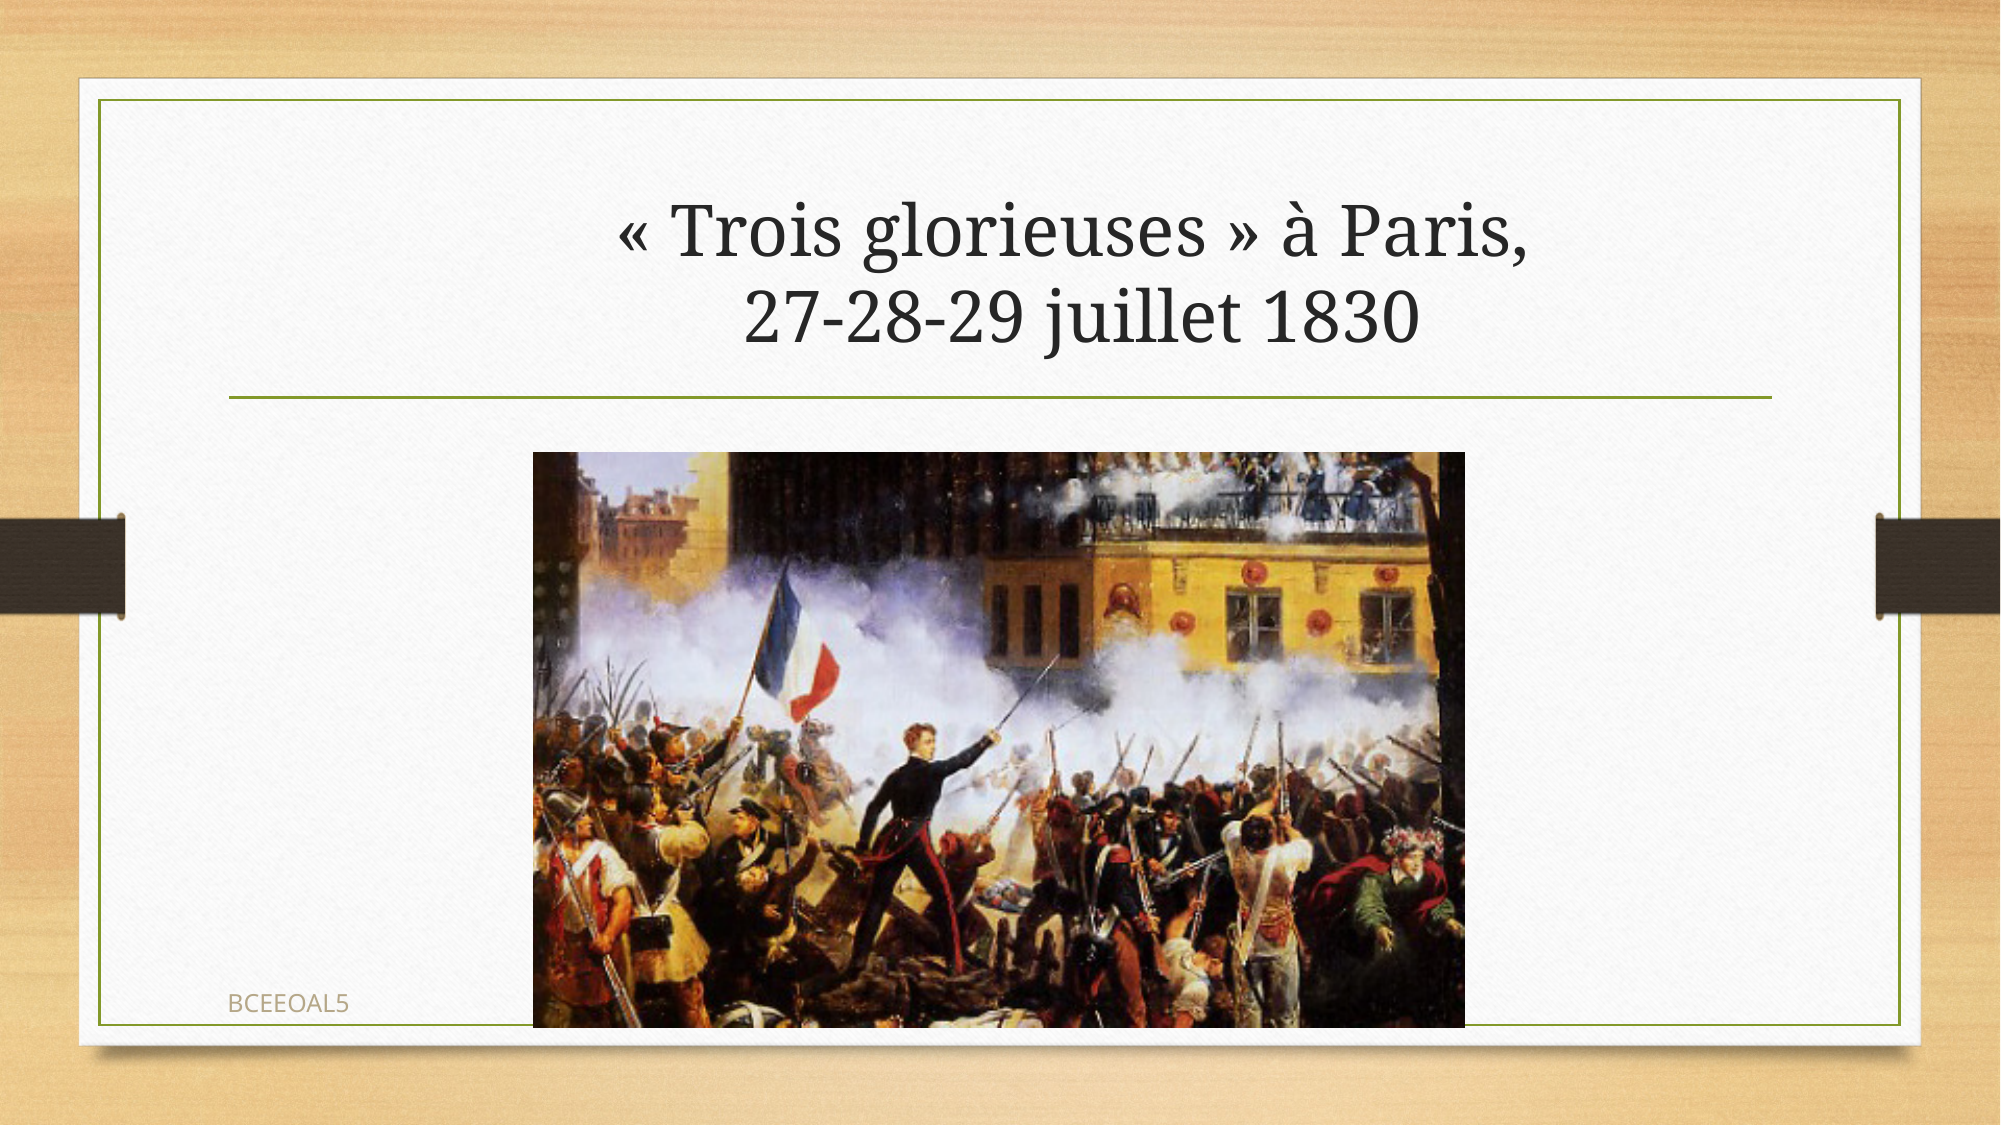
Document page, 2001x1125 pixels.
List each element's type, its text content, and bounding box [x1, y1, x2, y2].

title « Trois glorieuses » à Paris, 27-28-29 juillet 1830 [467, 176, 1698, 365]
footer BCEEOAL5 [212, 979, 533, 1025]
picture [0, 0, 2001, 1125]
